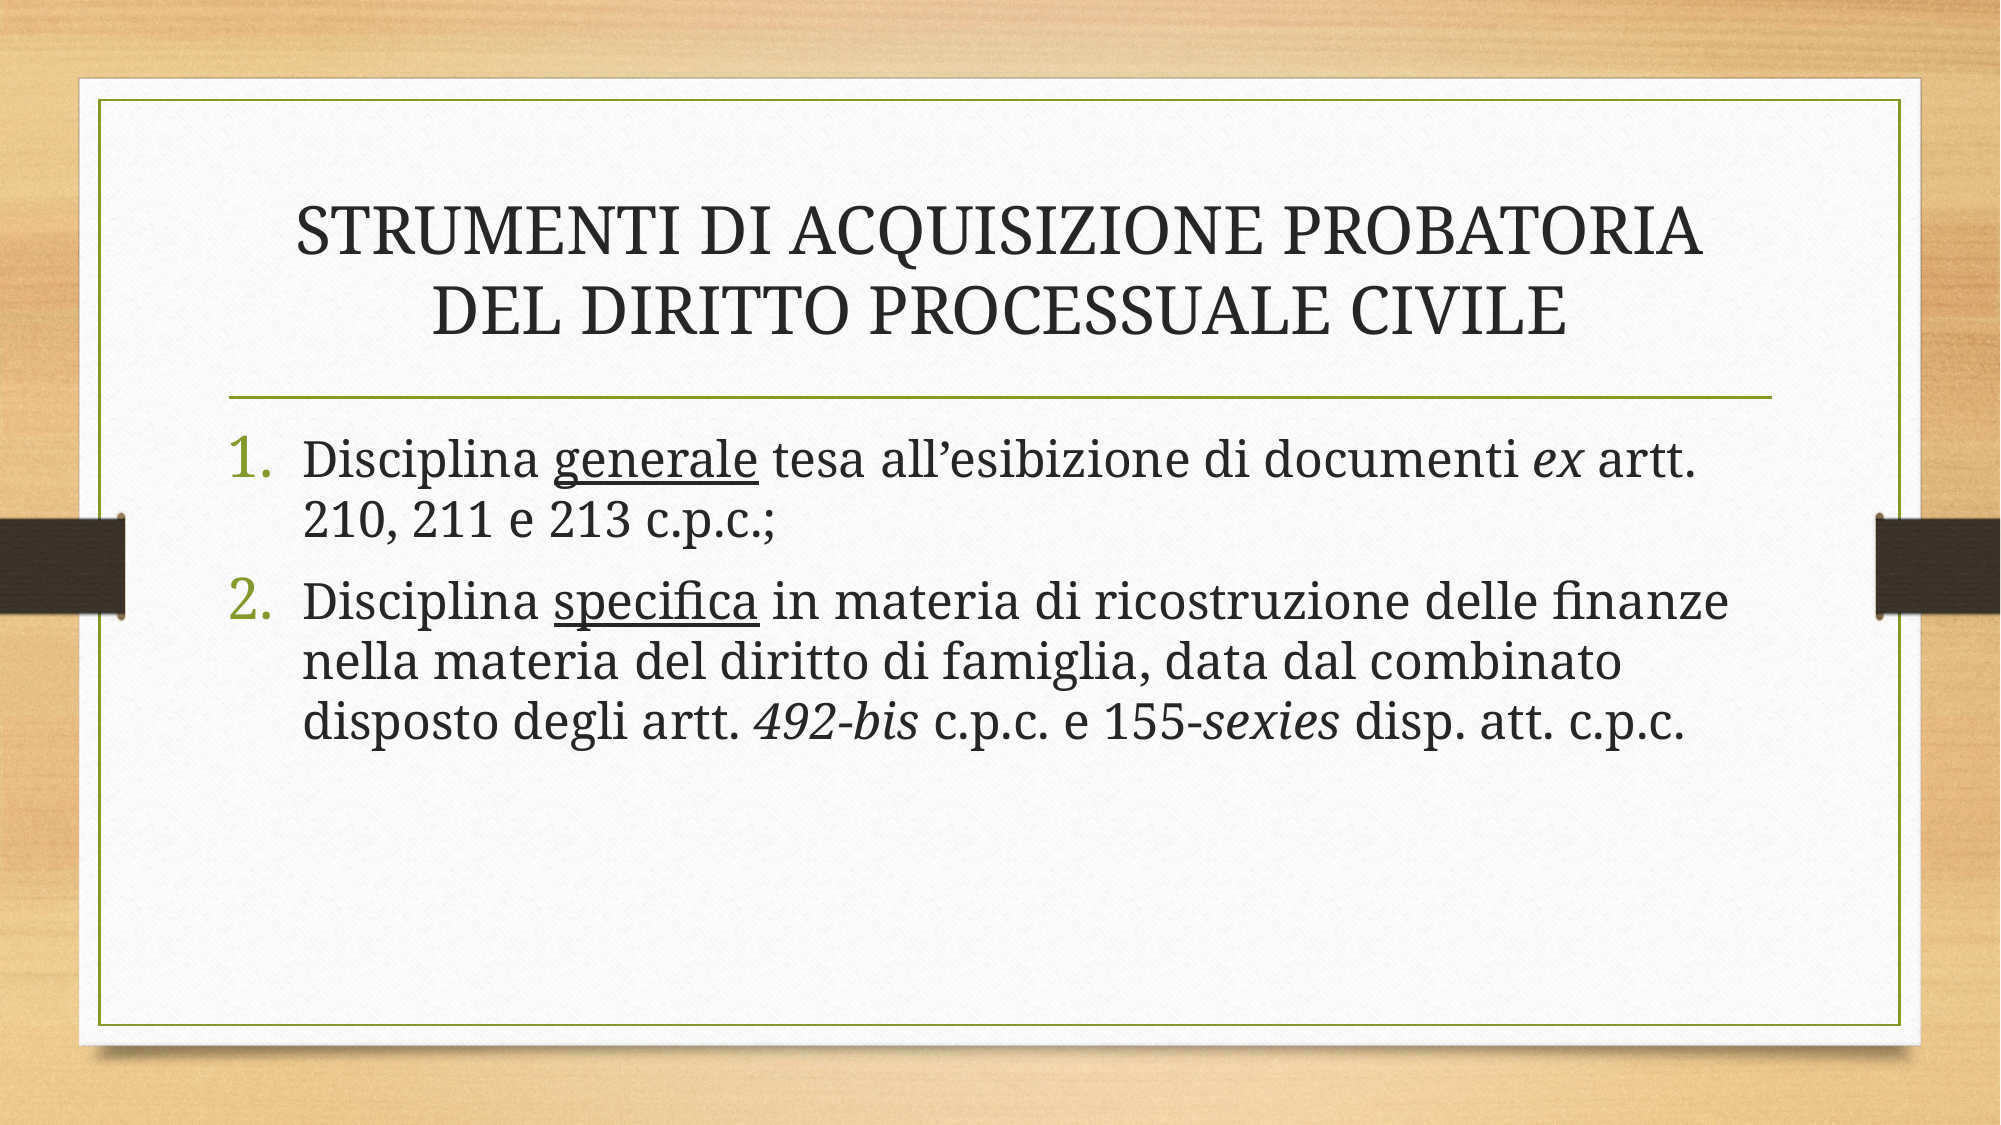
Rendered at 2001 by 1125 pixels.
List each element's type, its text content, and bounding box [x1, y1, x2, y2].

picture [0, 0, 2001, 1125]
title STRUMENTI DI ACQUISIZIONE PROBATORIA DEL DIRITTO PROCESSUALE CIVILE [212, 161, 1788, 375]
list Disciplina generale tesa all’esibizione di documenti ex artt. 210, 211 e 213 c.p.c.; Disciplina specifica in materia di ricostruzione delle finanze nella materia del diritto di famiglia, data dal combinato disposto degli artt. 492-bis c.p.c. e 155-sexies disp. att. c.p.c. [212, 419, 1788, 999]
